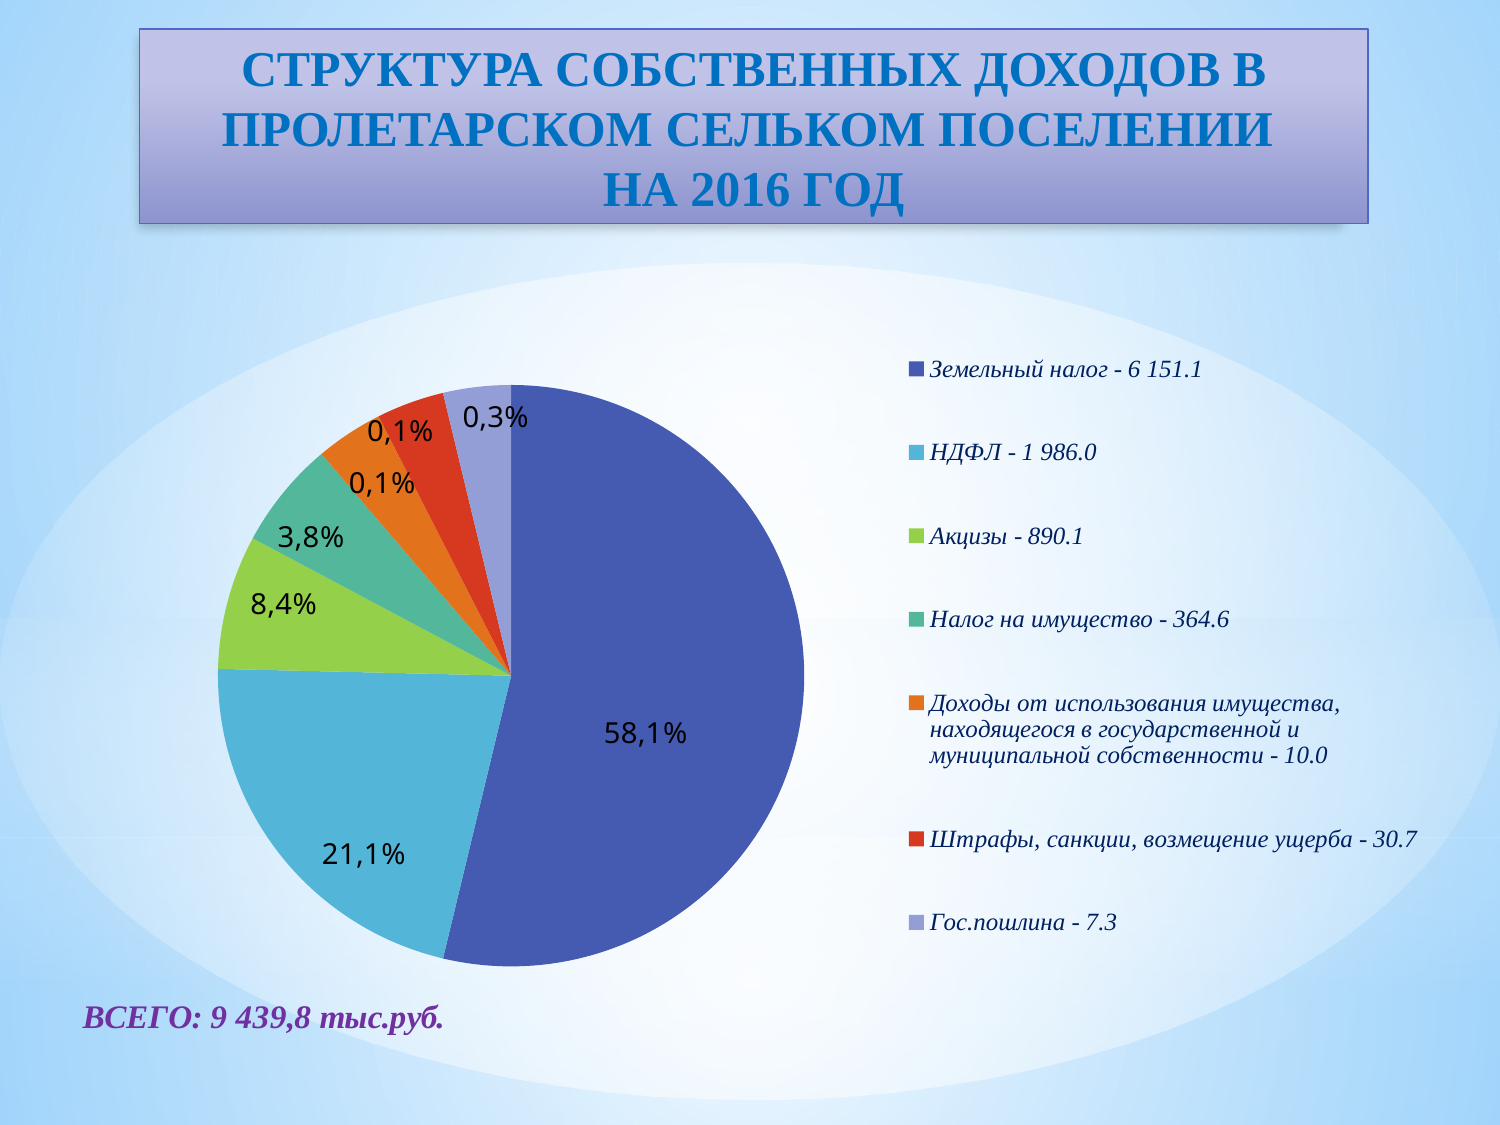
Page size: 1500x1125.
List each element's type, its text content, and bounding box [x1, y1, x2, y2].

chart [50, 266, 1457, 1047]
text_box СТРУКТУРА СОБСТВЕННЫХ ДОХОДОВ В ПРОЛЕТАРСКОМ СЕЛЬКОМ ПОСЕЛЕНИИ НА 2016 ГОД [139, 28, 1369, 224]
